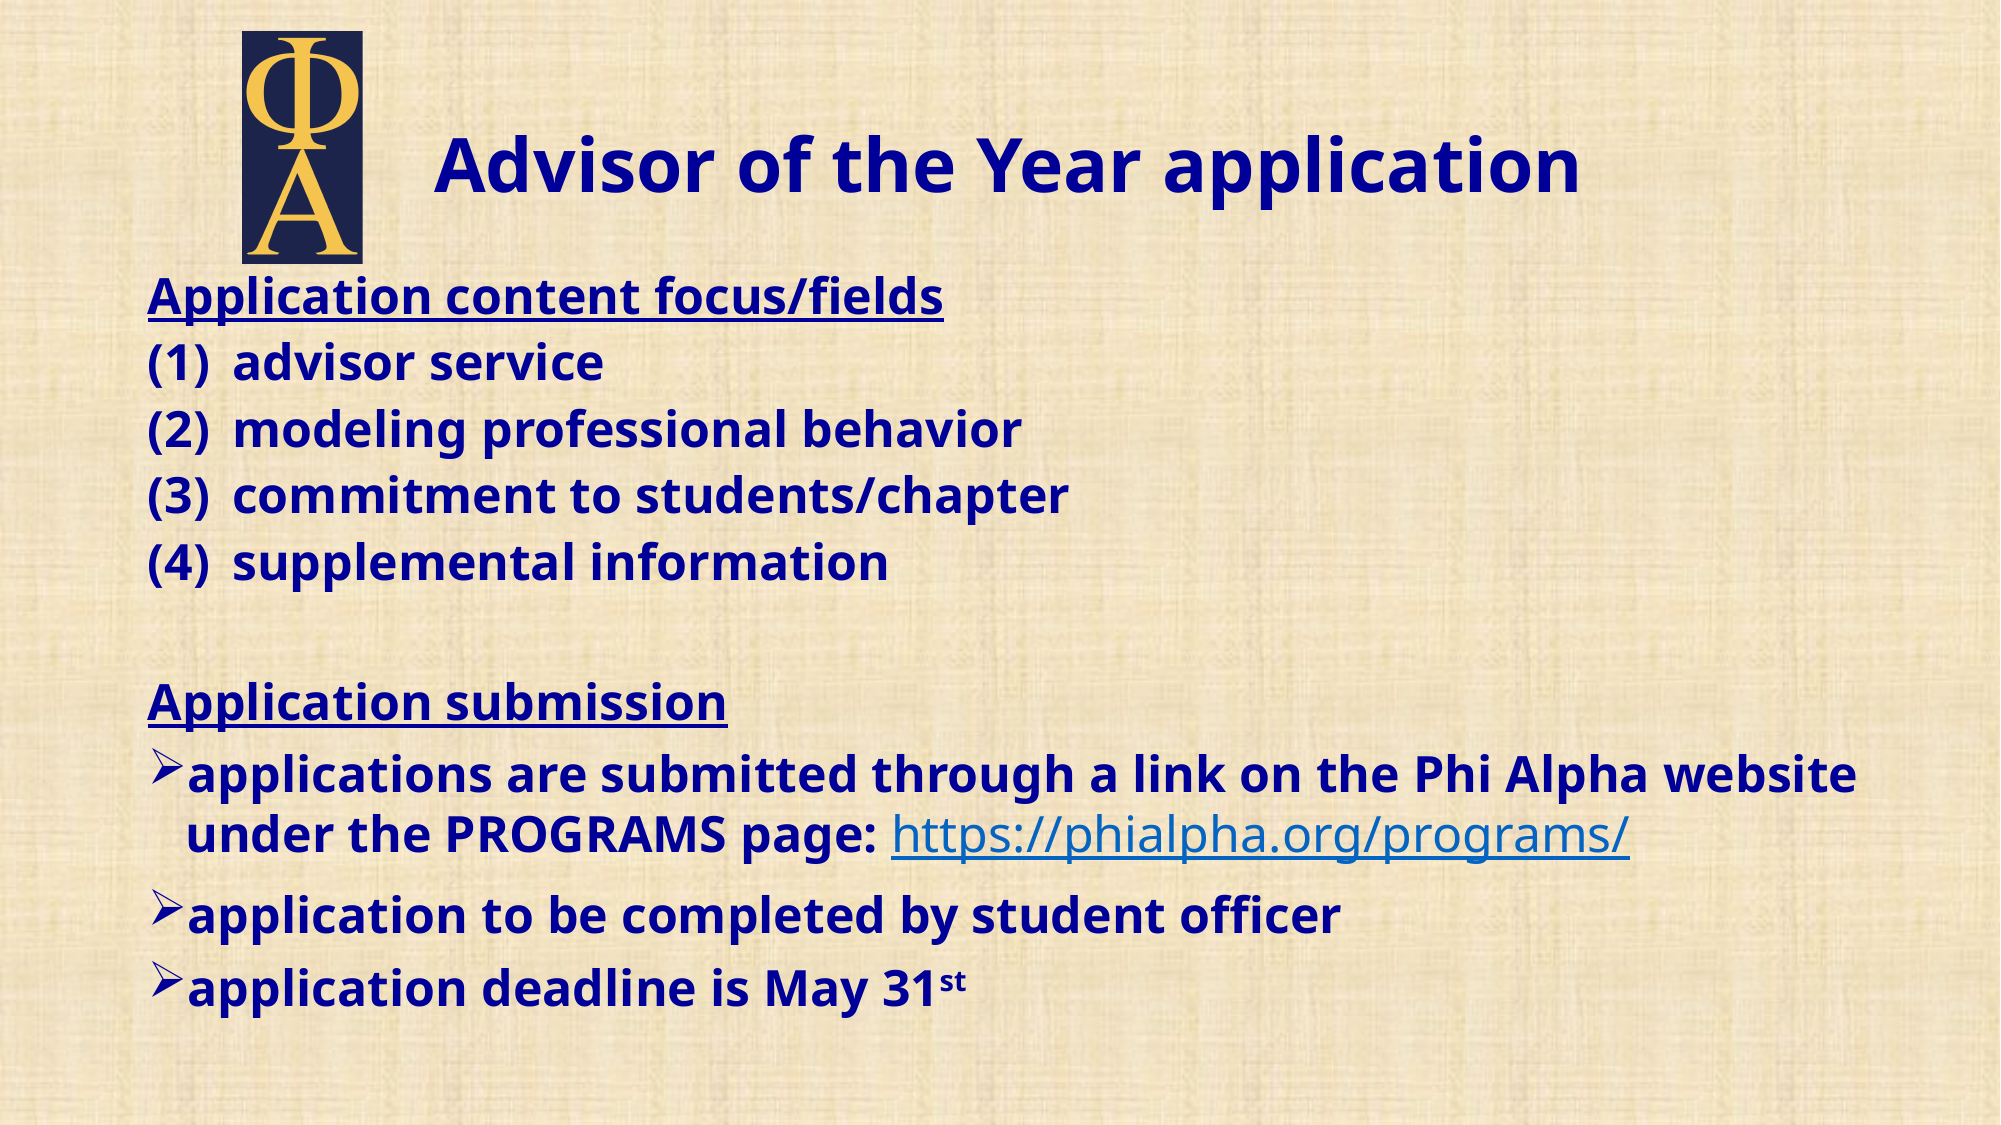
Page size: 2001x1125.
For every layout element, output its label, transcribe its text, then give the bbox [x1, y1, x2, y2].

picture [241, 30, 363, 264]
list Application content focus/fields advisor service modeling professional behavior commitment to students/chapter supplemental information Application submission applications are submitted through a link on the Phi Alpha website under the PROGRAMS page: https://phialpha.org/programs/ application to be completed by student officer application deadline is May 31st [132, 263, 1919, 1023]
title Advisor of the Year application [419, 59, 1863, 263]
